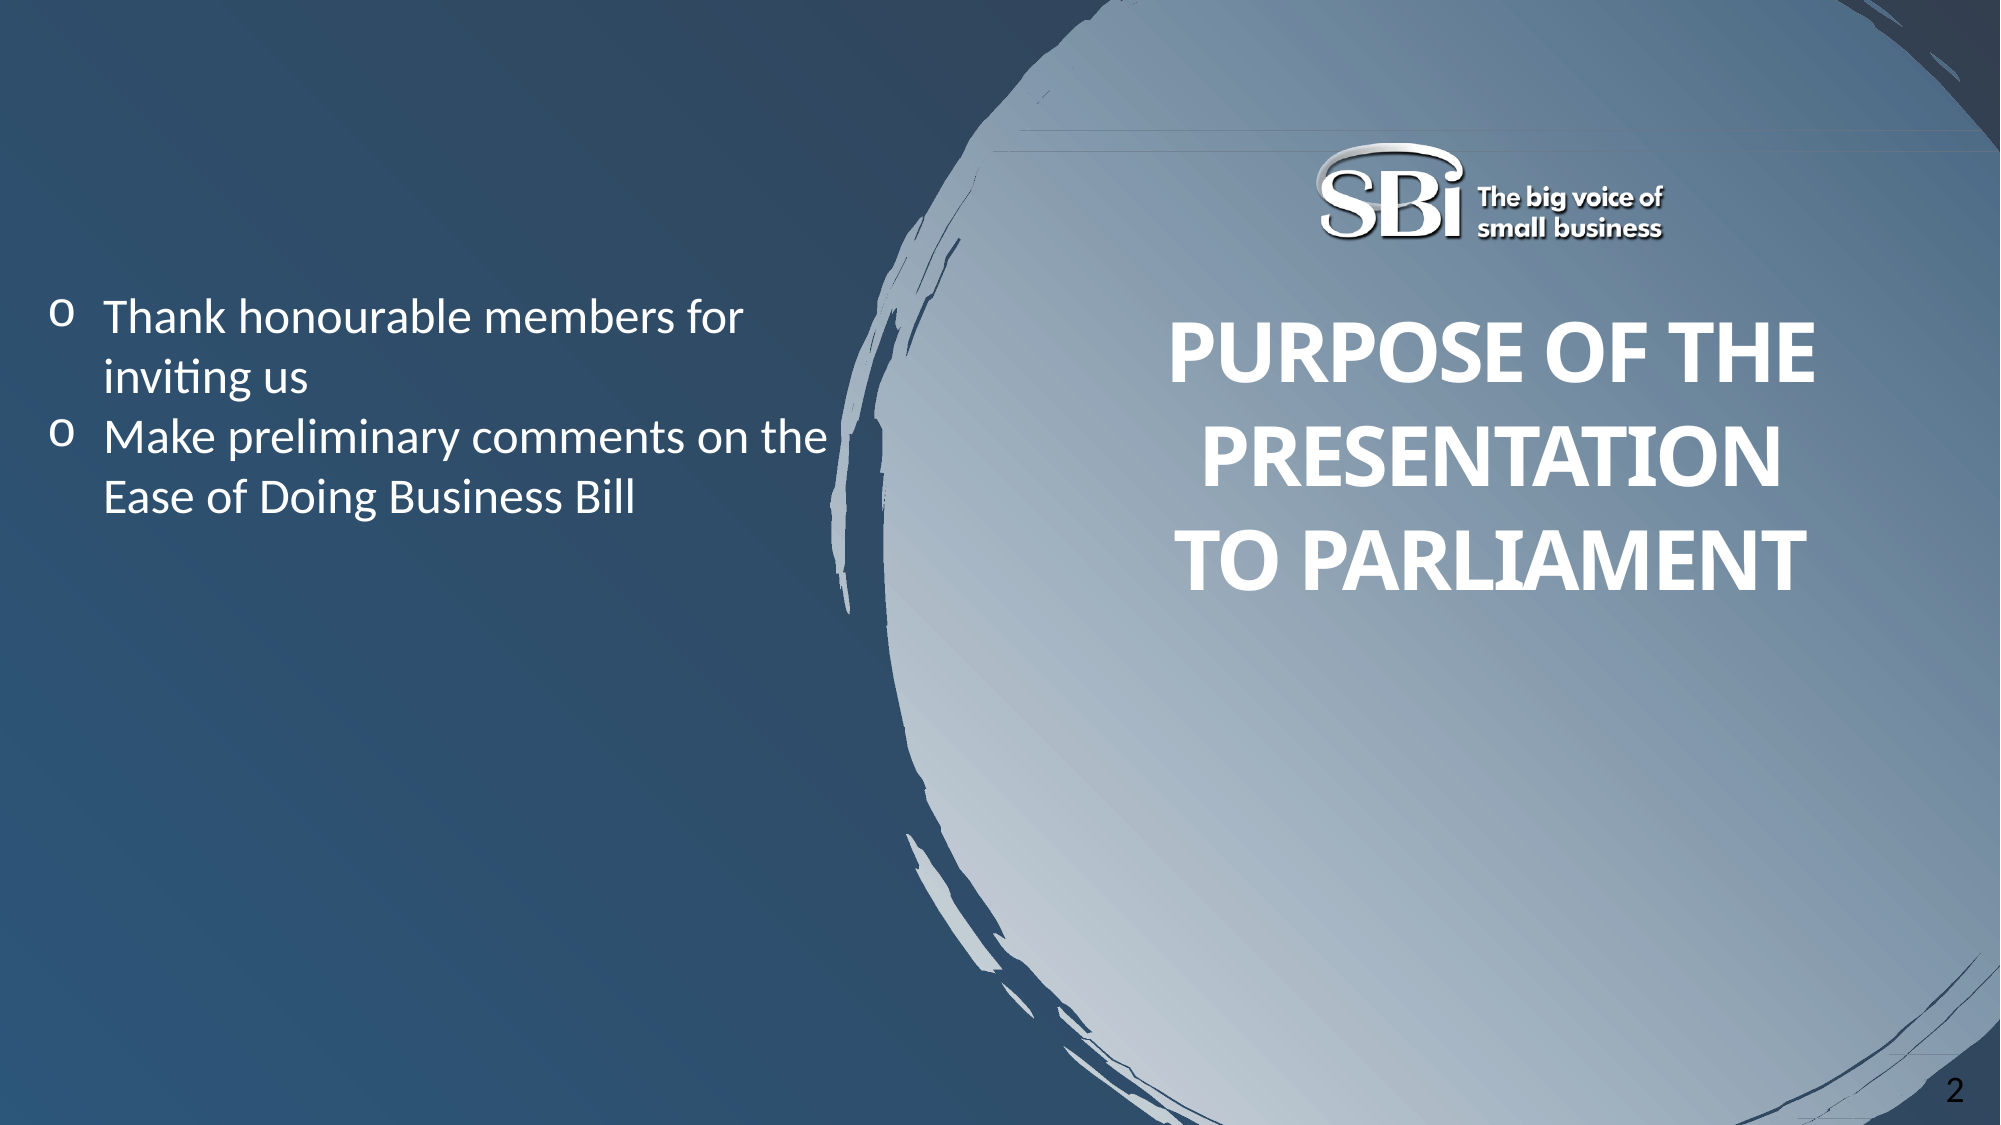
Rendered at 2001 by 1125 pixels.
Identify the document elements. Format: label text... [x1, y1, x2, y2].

picture [1305, 82, 1673, 328]
title PURPOSE OF THE PRESENTATION to parliament [1154, 427, 1828, 608]
text_box 2 [1923, 1050, 1972, 1098]
text_box Thank honourable members for inviting us Make preliminary comments on the Ease of Doing Business Bill [32, 276, 866, 576]
